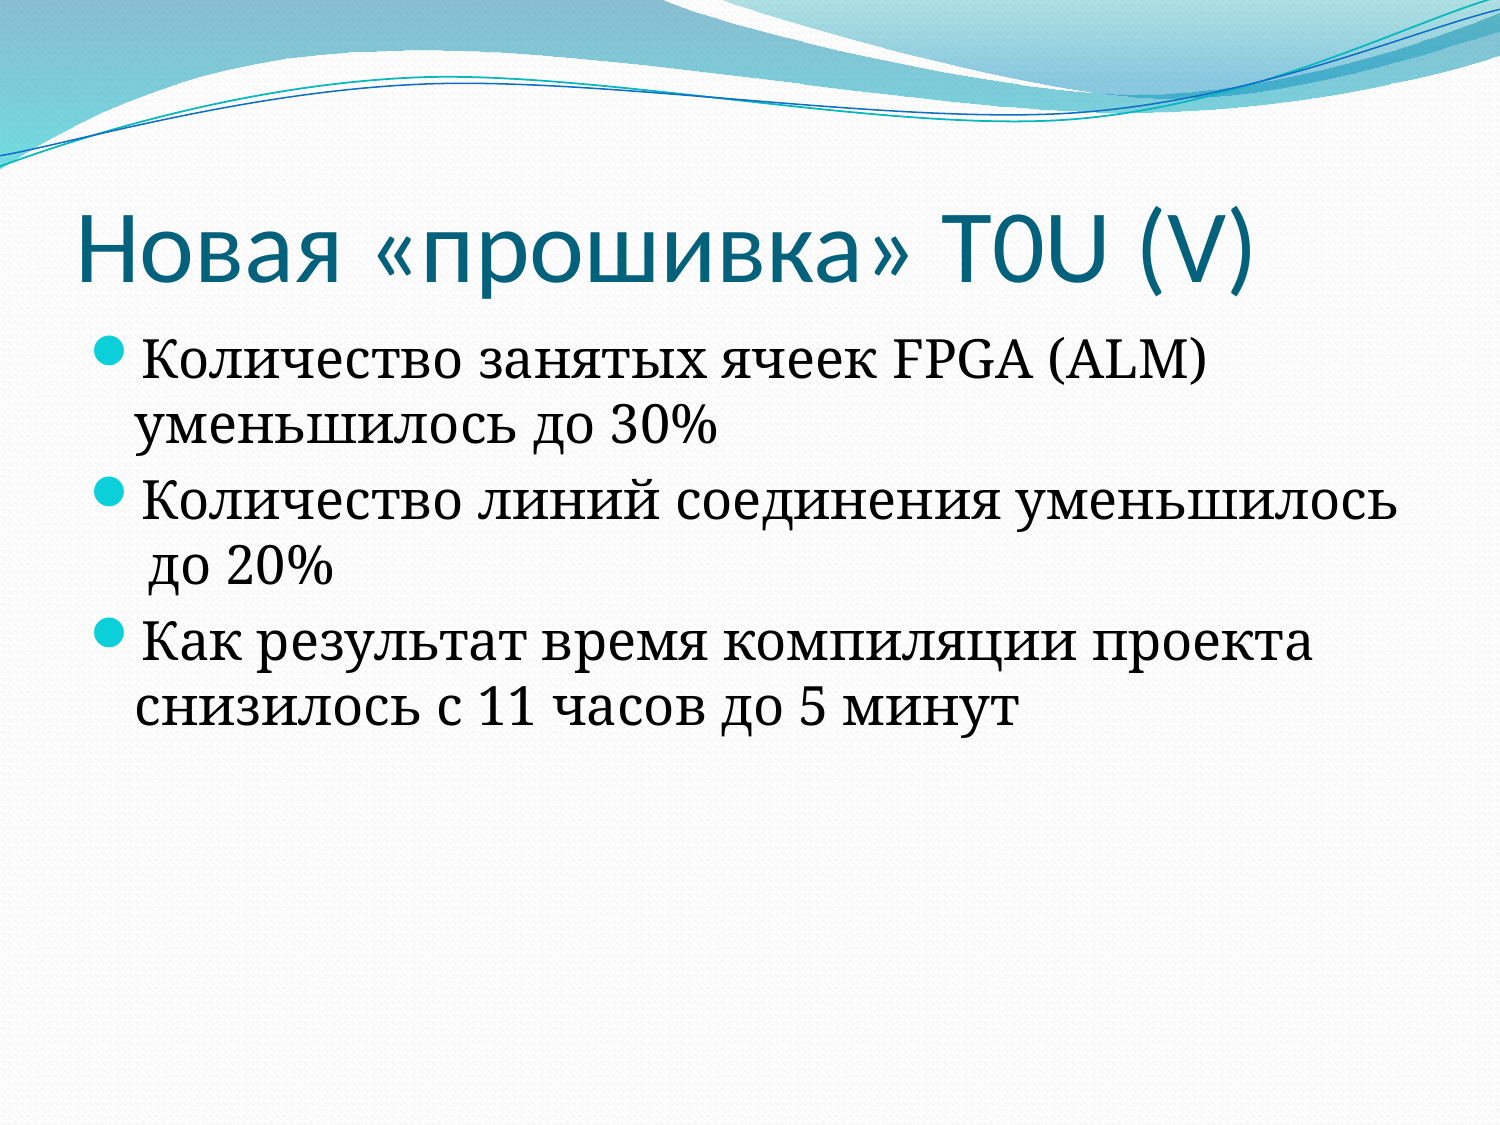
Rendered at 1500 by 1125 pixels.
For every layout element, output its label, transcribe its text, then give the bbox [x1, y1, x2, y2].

list Количество занятых ячеек FPGA (ALM) уменьшилось до 30% Количество линий соединения уменьшилось до 20% Как результат время компиляции проекта снизилось с 11 часов до 5 минут [75, 317, 1425, 1038]
title Новая «прошивка» T0U (V) [75, 115, 1425, 303]
